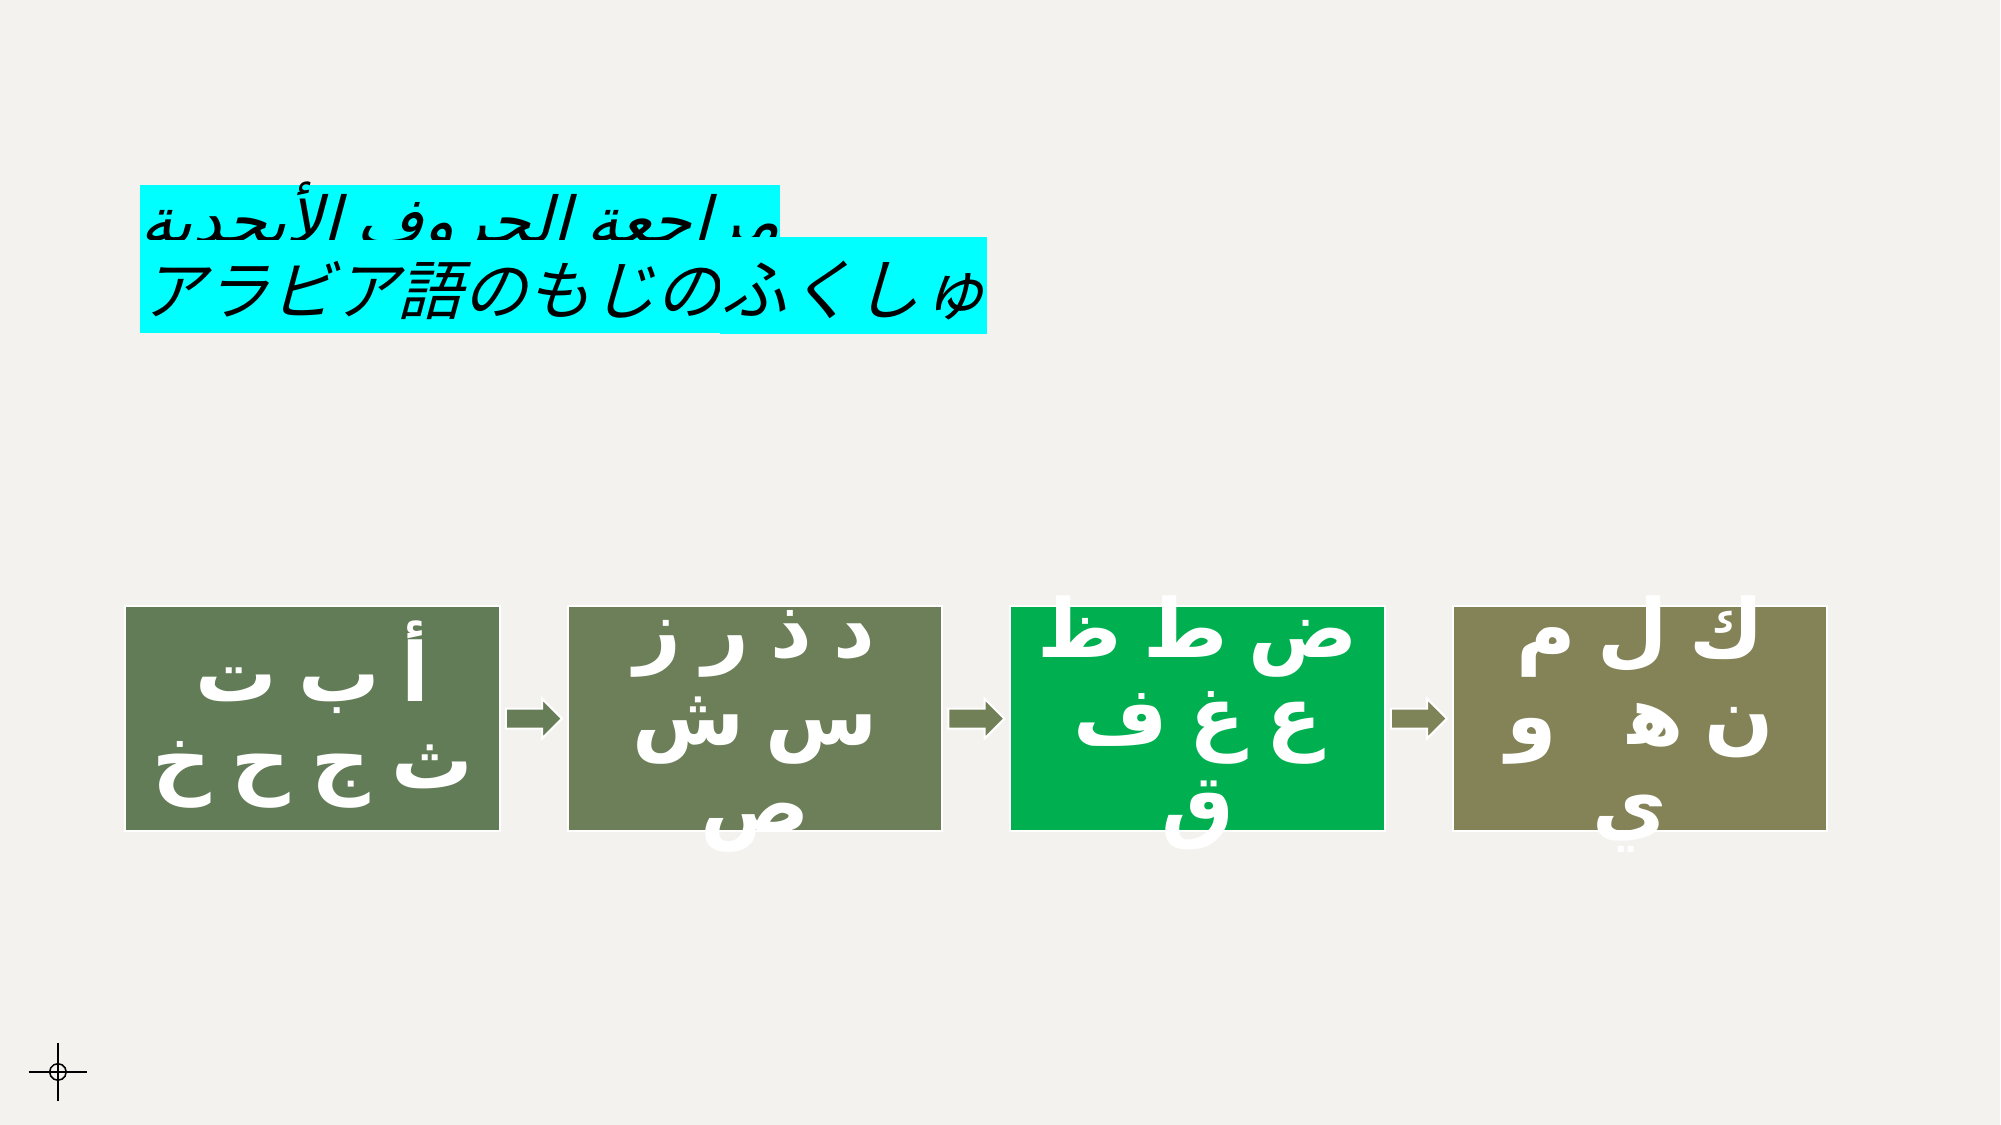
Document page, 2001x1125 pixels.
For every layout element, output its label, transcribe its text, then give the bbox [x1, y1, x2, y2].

title مراجعة الحروف الأبجدية アラビア語のもじのふくしゅ [124, 140, 1699, 376]
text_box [124, 450, 1828, 987]
